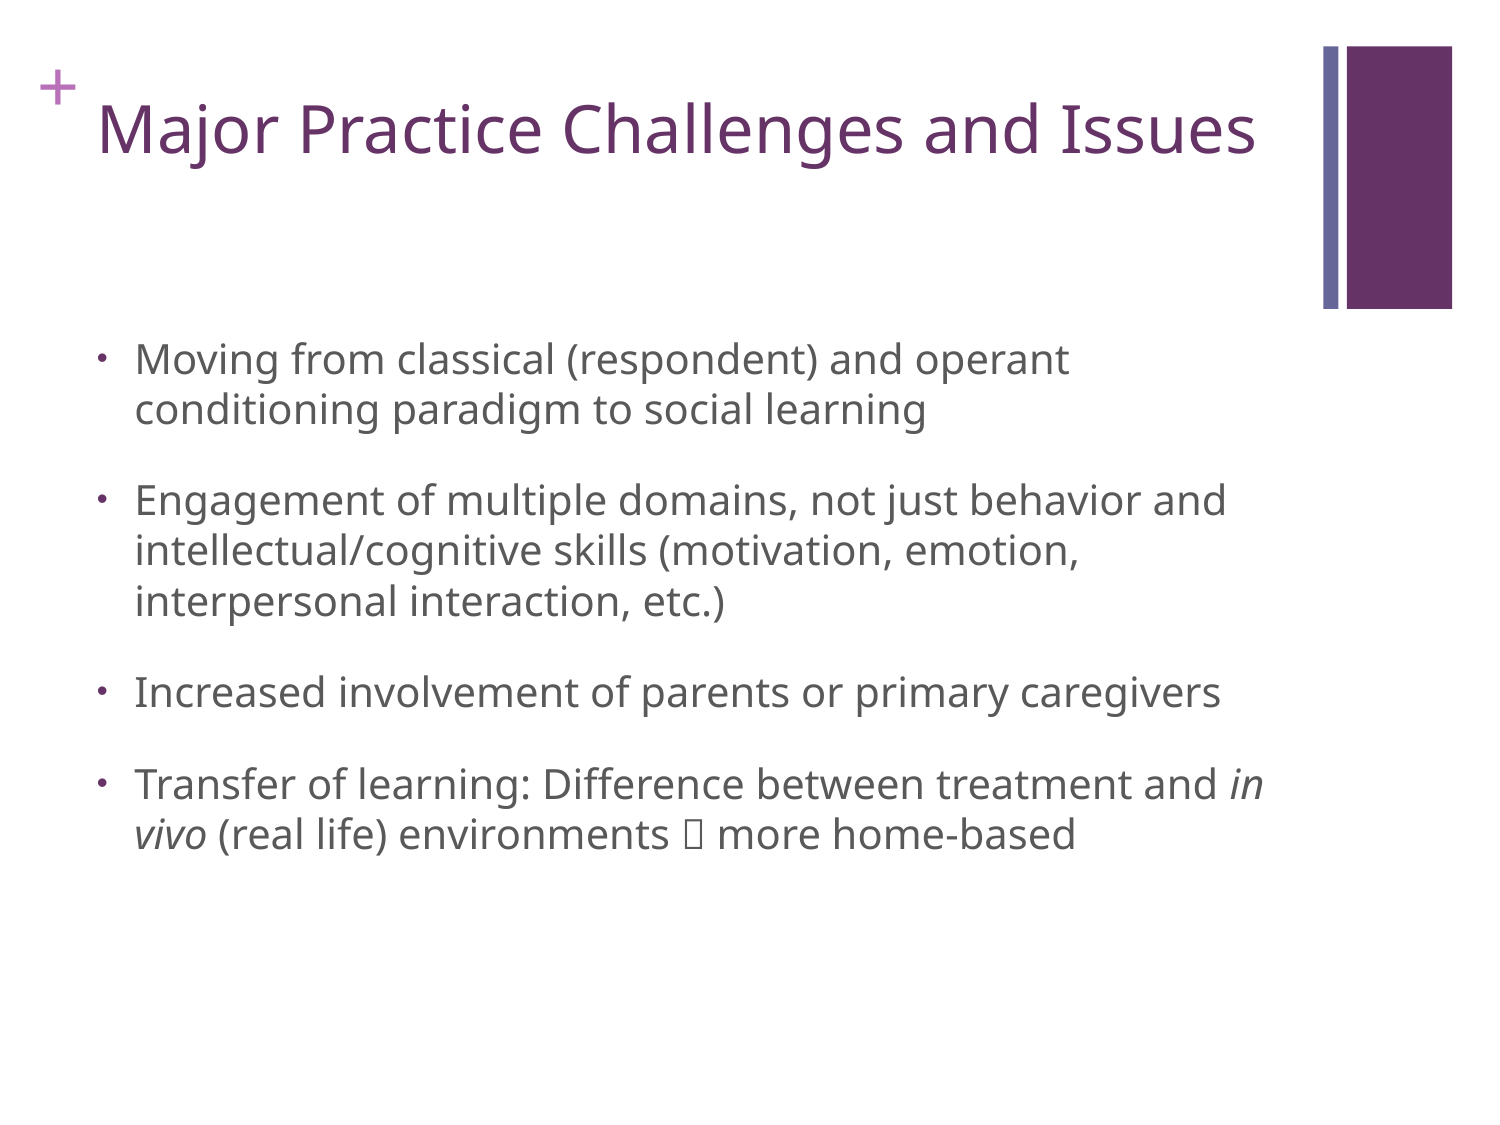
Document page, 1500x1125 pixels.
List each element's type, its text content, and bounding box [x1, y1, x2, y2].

list Moving from classical (respondent) and operant conditioning paradigm to social learning Engagement of multiple domains, not just behavior and intellectual/cognitive skills (motivation, emotion, interpersonal interaction, etc.) Increased involvement of parents or primary caregivers Transfer of learning: Difference between treatment and in vivo (real life) environments  more home-based [81, 324, 1322, 1005]
title Major Practice Challenges and Issues [81, 79, 1322, 263]
